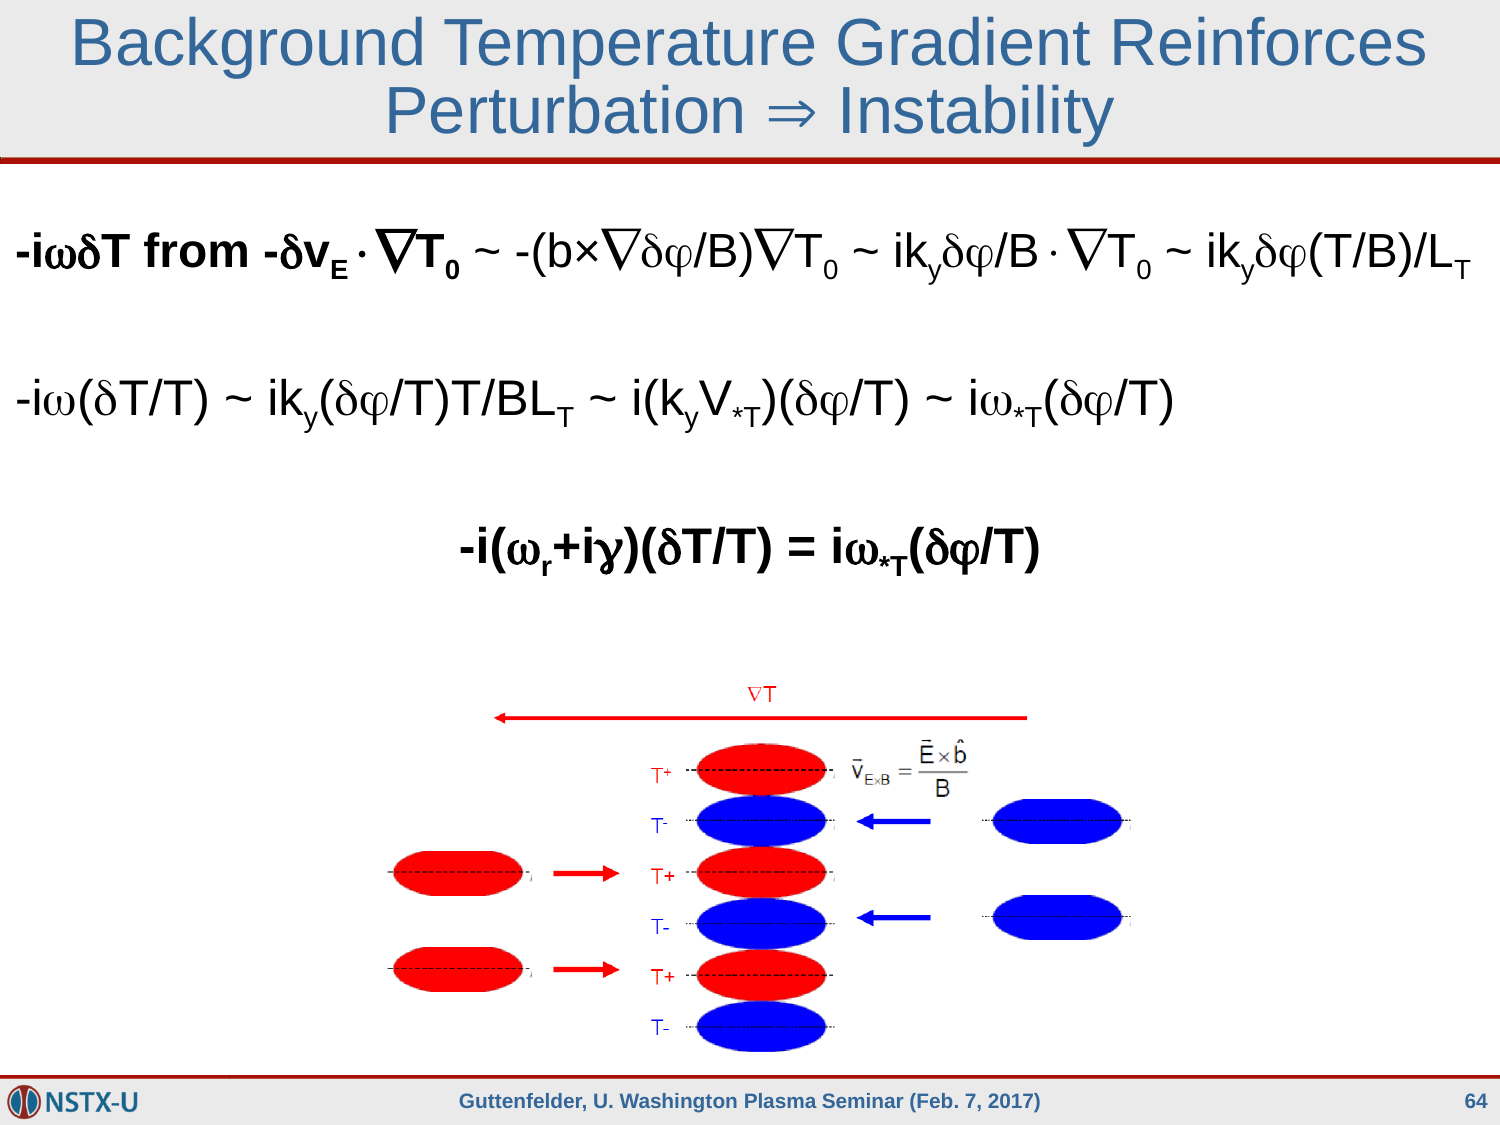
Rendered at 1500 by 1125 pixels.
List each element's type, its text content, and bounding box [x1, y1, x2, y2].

picture [0, 158, 1500, 164]
picture [0, 1075, 1500, 1125]
title Background Temperature Gradient Reinforces Perturbation  Instability [0, 0, 1500, 158]
list -iwdT from -dvET0 ~ -(b×dj/B)T0 ~ ikydj/BT0 ~ ikydj(T/B)/LT -iw(dT/T) ~ iky(dj/T)T/BLT ~ i(kyV*T)(dj/T) ~ iw*T(dj/T) -i(wr+ig)(dT/T) = iw*T(dj/T) [0, 212, 1500, 700]
picture [387, 662, 1138, 1053]
